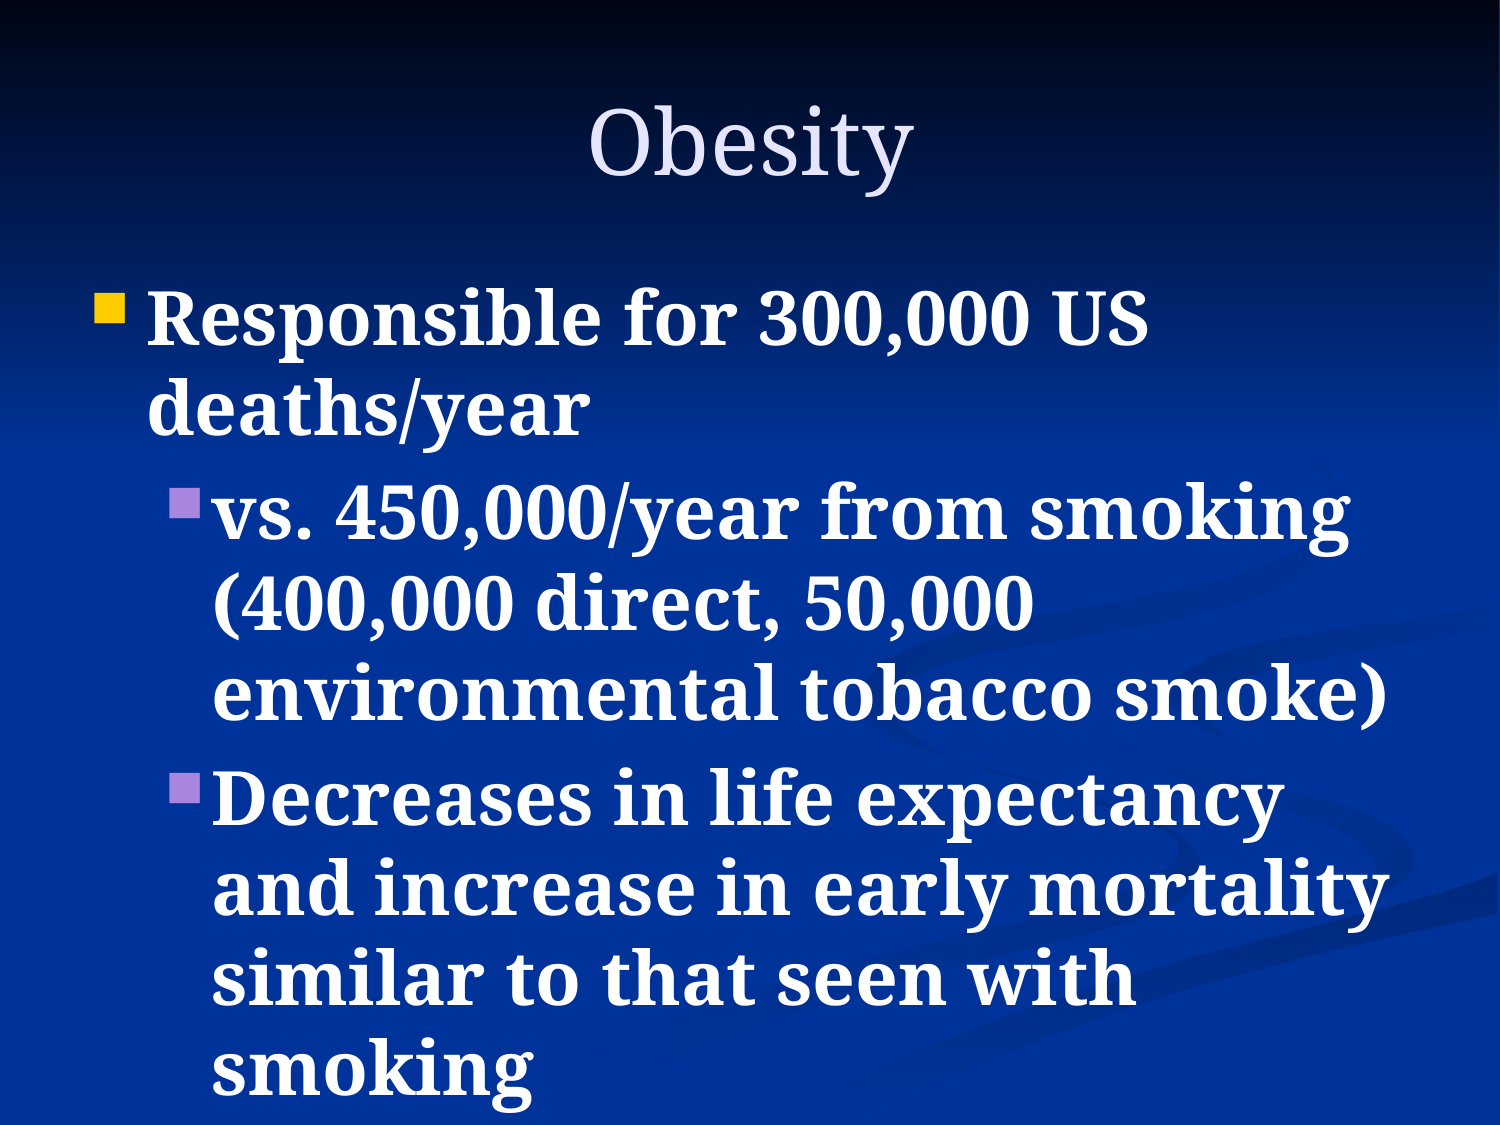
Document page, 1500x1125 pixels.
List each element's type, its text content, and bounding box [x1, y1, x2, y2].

list Responsible for 300,000 US deaths/year vs. 450,000/year from smoking (400,000 direct, 50,000 environmental tobacco smoke) Decreases in life expectancy and increase in early mortality similar to that seen with smoking [74, 262, 1426, 1006]
title Obesity [74, 44, 1426, 233]
